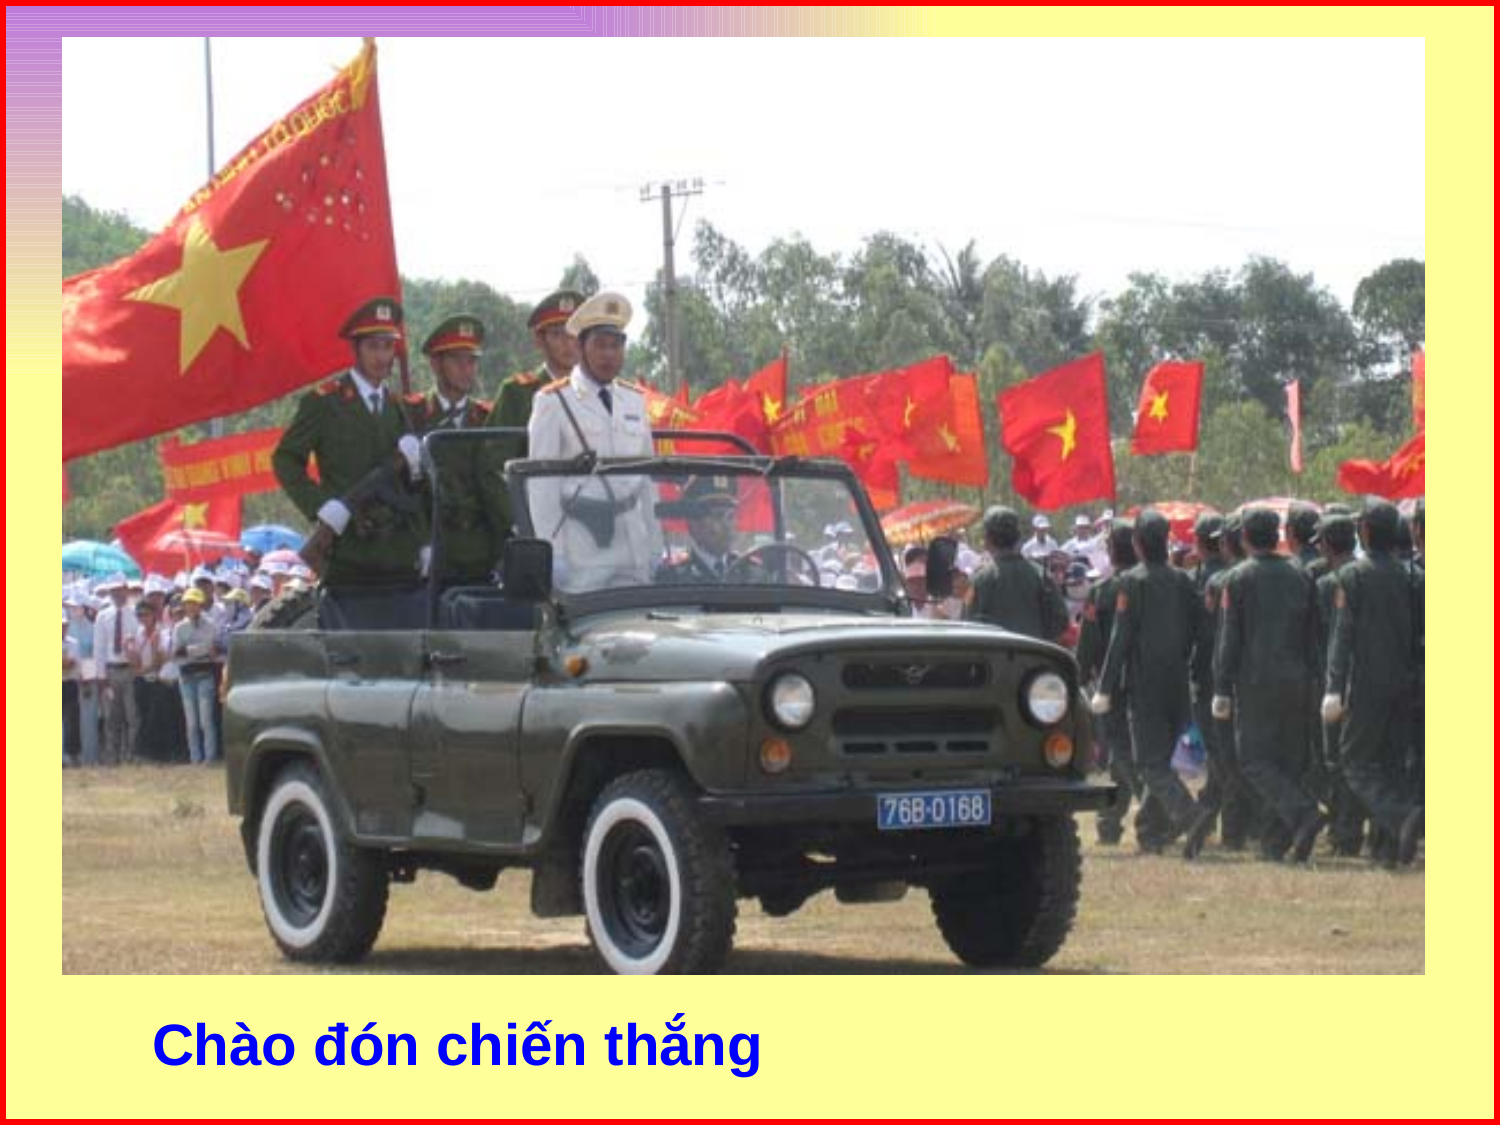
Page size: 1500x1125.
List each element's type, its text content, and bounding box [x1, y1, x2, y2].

picture [62, 37, 1426, 976]
text_box [0, 0, 1500, 1125]
text_box Chào đón chiến thắng [137, 999, 1500, 1085]
